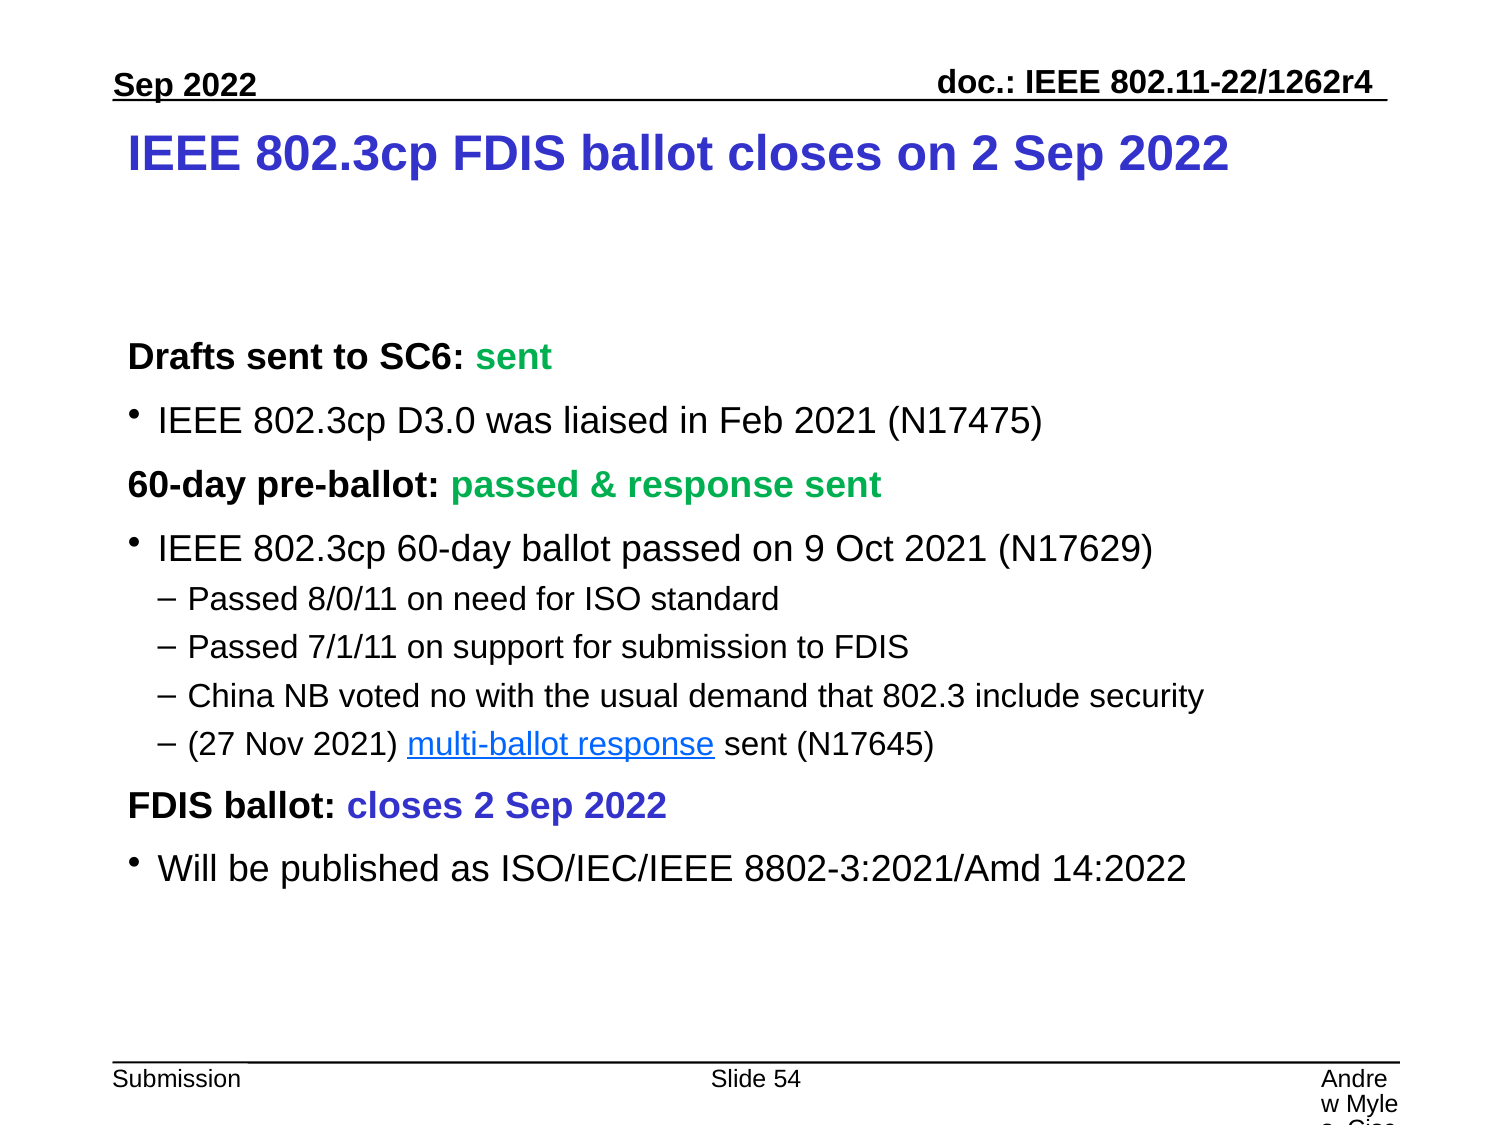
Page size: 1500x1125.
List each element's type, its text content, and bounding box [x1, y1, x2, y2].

title IEEE 802.3cp FDIS ballot closes on 2 Sep 2022 [112, 112, 1388, 288]
footer Andrew Myles, Cisco [1320, 1061, 1402, 1093]
list Drafts sent to SC6: sent IEEE 802.3cp D3.0 was liaised in Feb 2021 (N17475) 60-day pre-ballot: passed & response sent IEEE 802.3cp 60-day ballot passed on 9 Oct 2021 (N17629) Passed 8/0/11 on need for ISO standard Passed 7/1/11 on support for submission to FDIS China NB voted no with the usual demand that 802.3 include security (27 Nov 2021) multi-ballot response sent (N17645) FDIS ballot: closes 2 Sep 2022 Will be published as ISO/IEC/IEEE 8802-3:2021/Amd 14:2022 [112, 324, 1388, 1000]
slide_number Slide 54 [709, 1061, 803, 1093]
